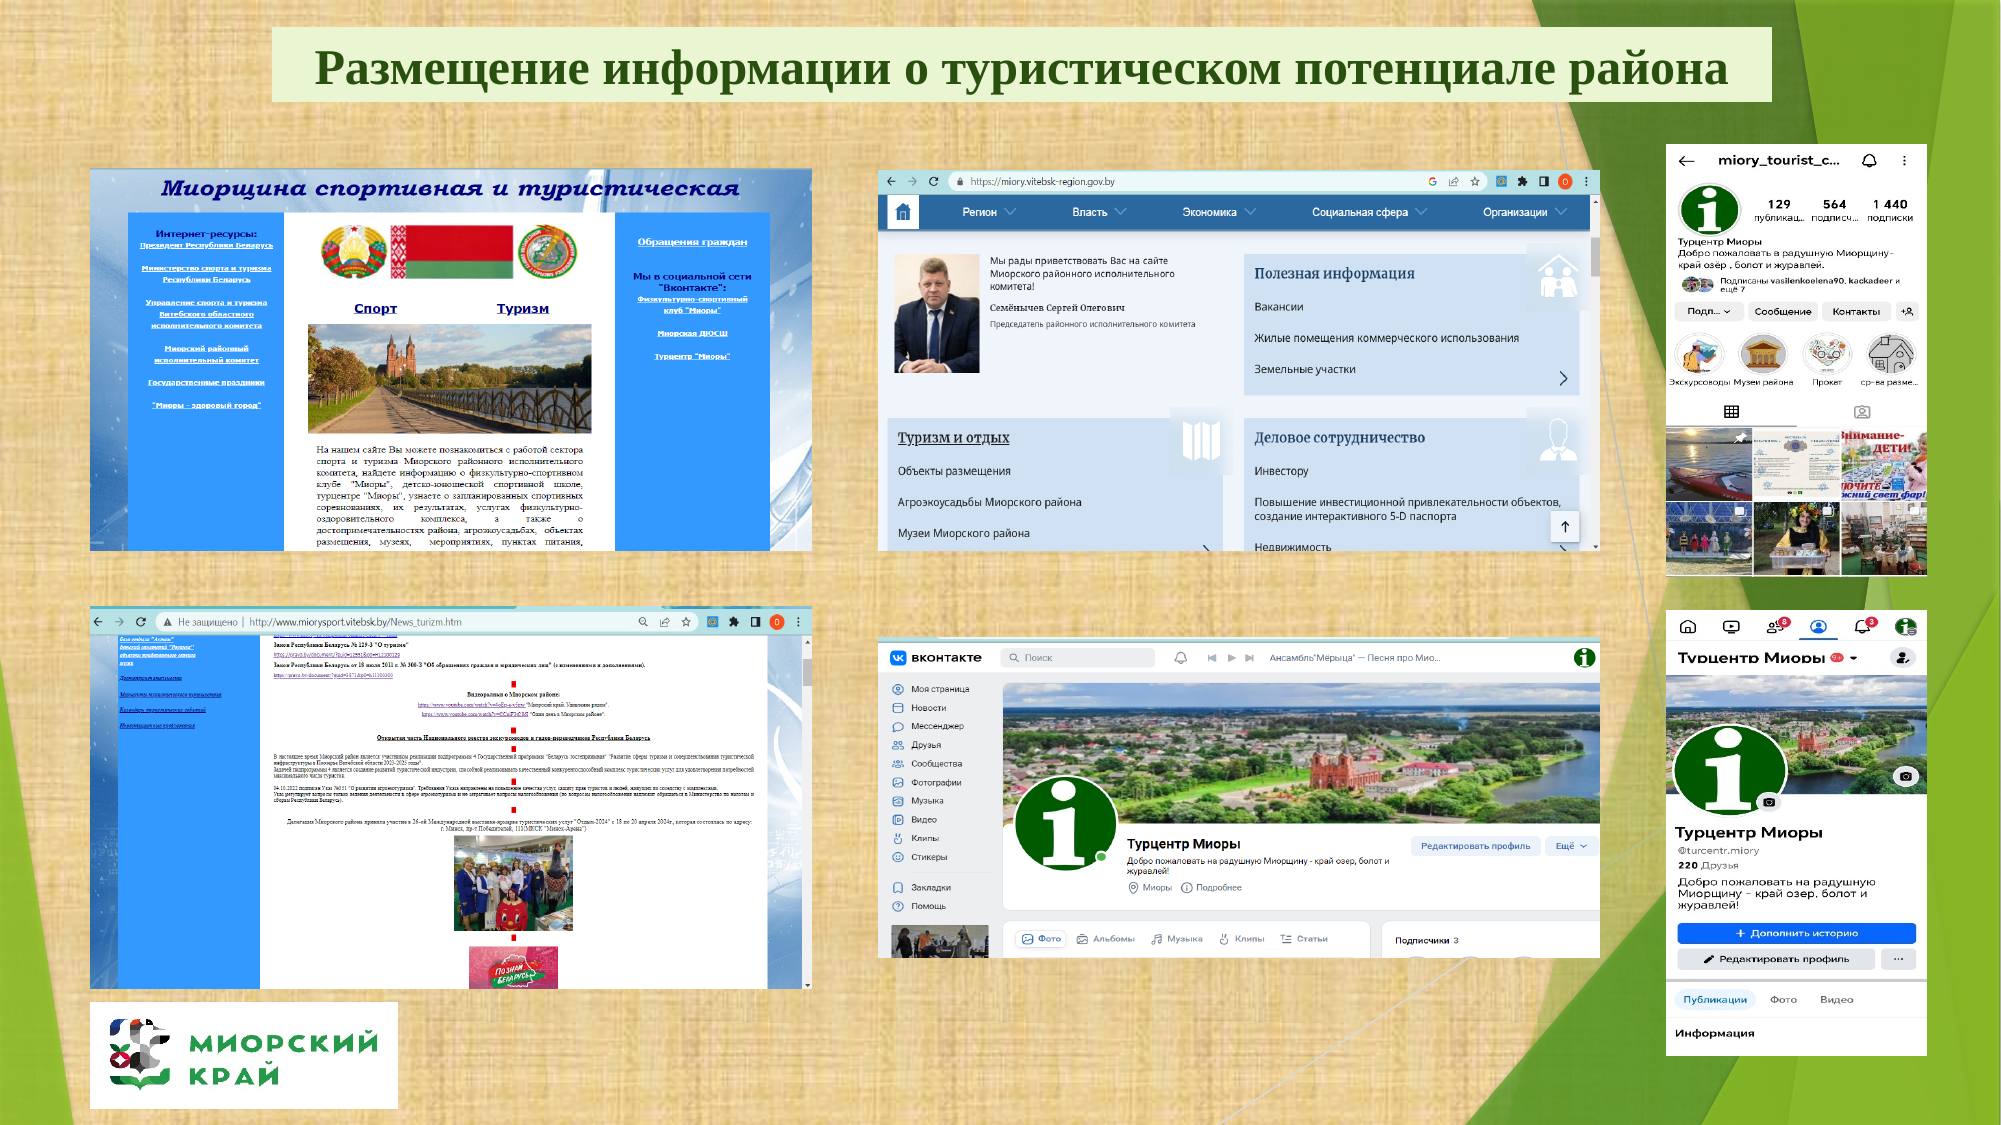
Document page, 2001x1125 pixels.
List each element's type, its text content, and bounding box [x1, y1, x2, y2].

picture [0, 0, 1927, 1125]
picture [1665, 609, 1927, 1057]
text_box Размещение информации о туристическом потенциале района [271, 27, 1772, 102]
